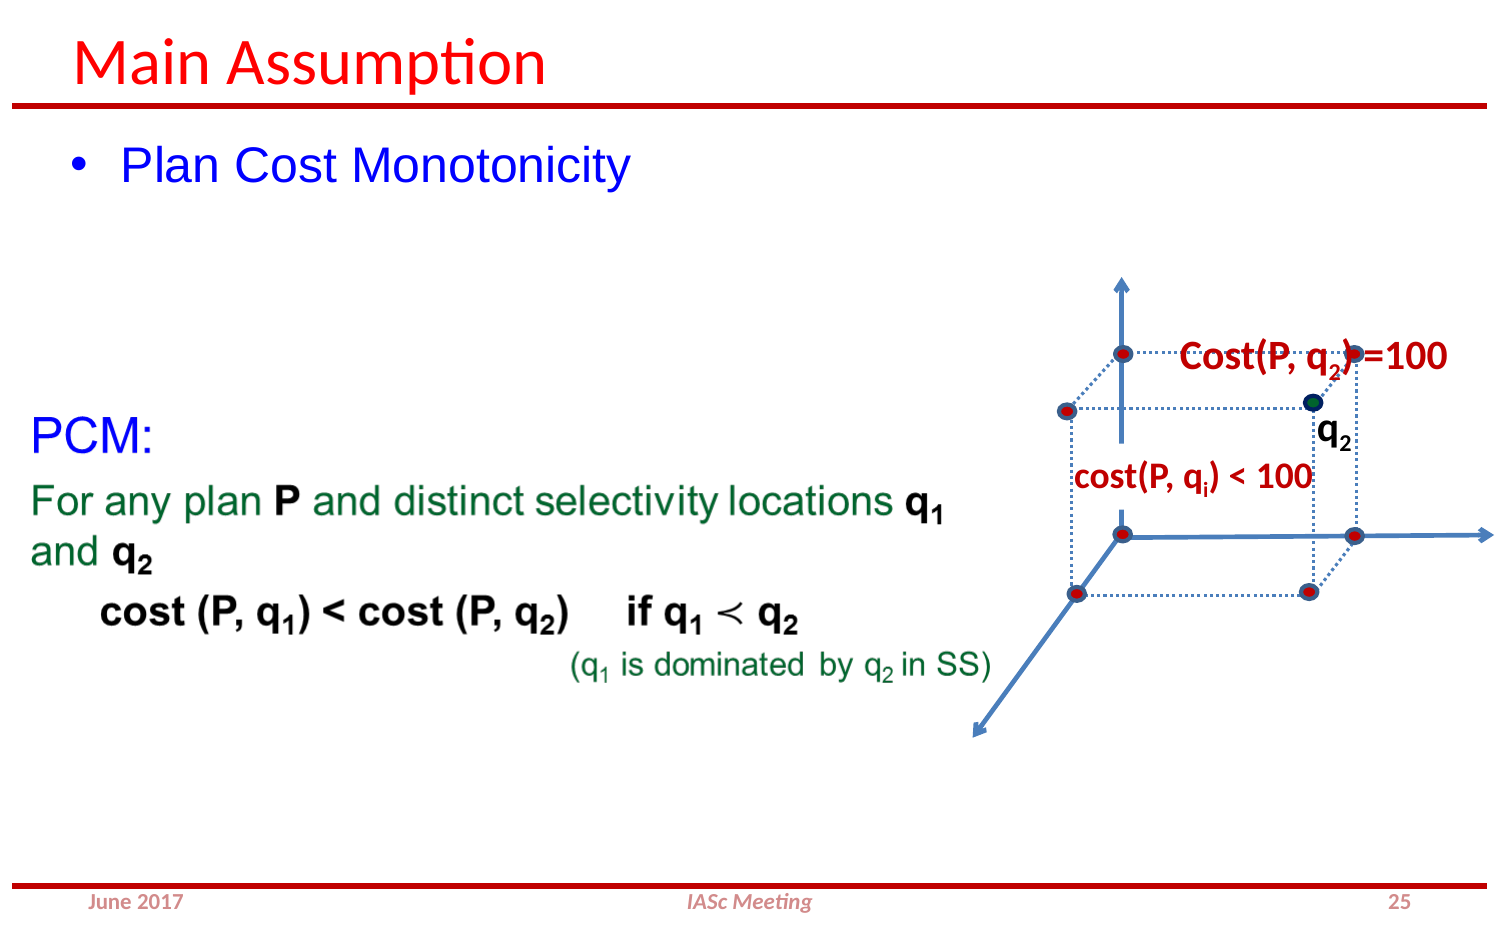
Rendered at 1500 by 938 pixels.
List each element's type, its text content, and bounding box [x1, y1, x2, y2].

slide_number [75, 881, 425, 919]
footer IASc Meeting [481, 881, 1019, 919]
list Plan Cost Monotonicity [57, 126, 1442, 292]
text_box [1058, 346, 1364, 601]
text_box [972, 276, 1495, 738]
title Main Assumption [59, 19, 1410, 95]
slide_number 25 [1074, 881, 1425, 919]
text_box [17, 397, 1010, 792]
